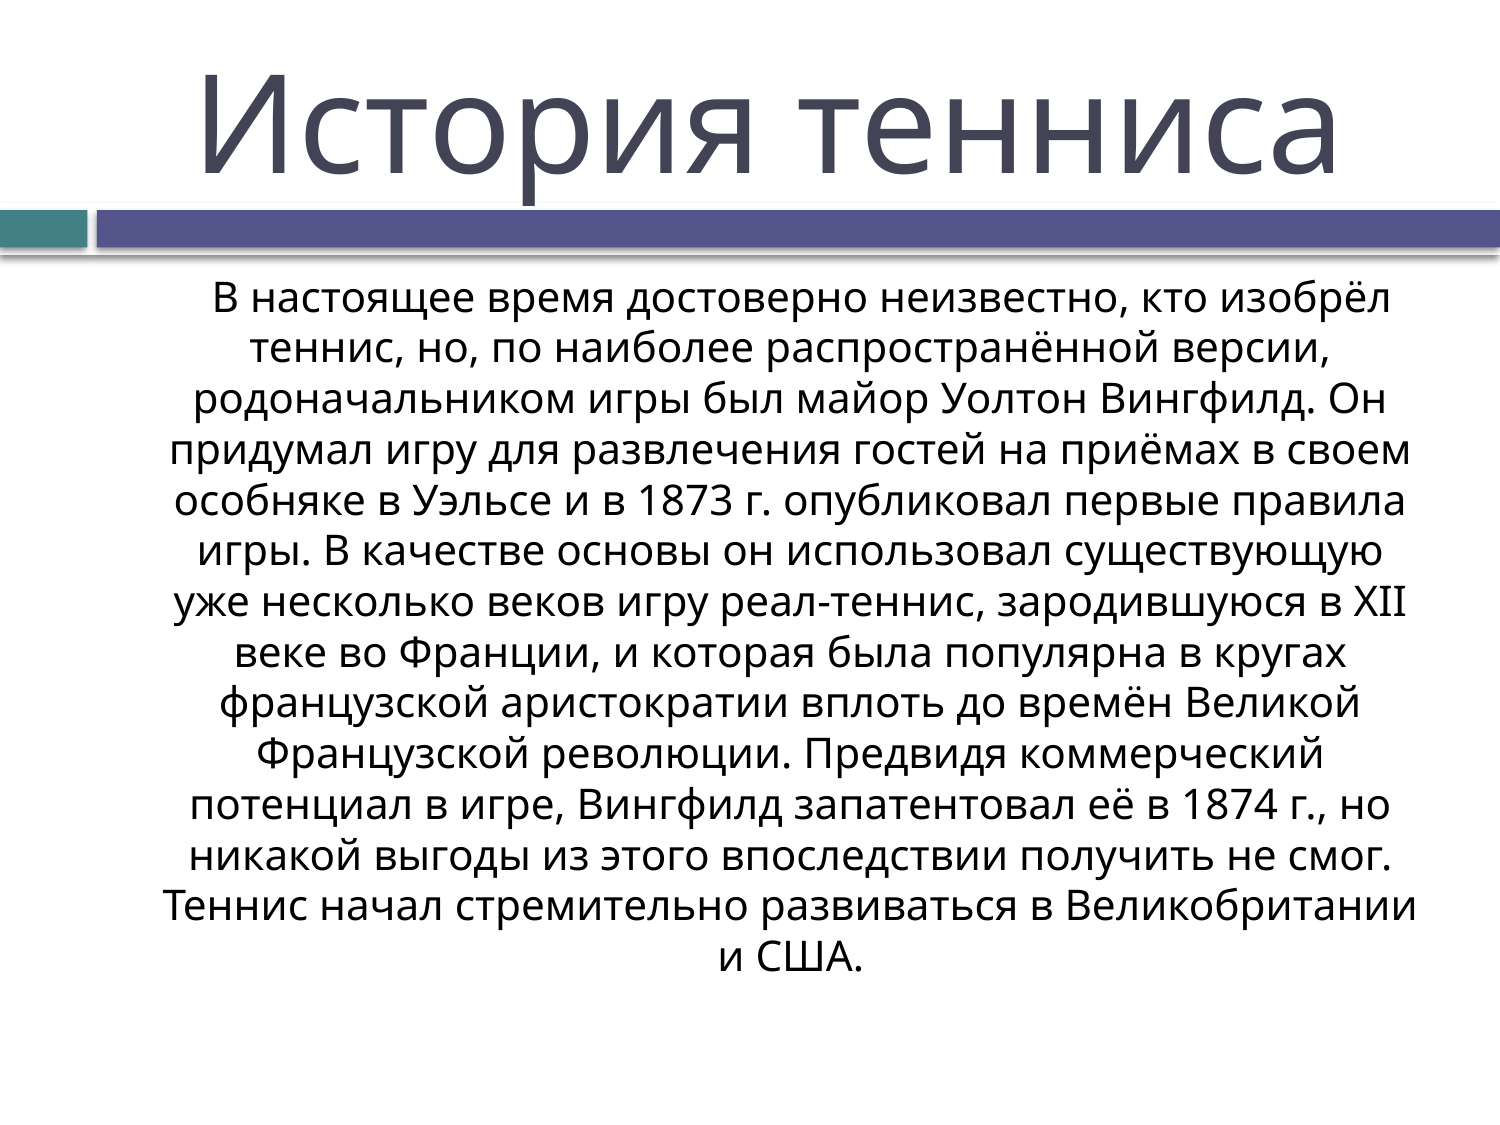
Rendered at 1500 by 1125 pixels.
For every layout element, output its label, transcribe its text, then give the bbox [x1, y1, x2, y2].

title История тенниса [100, 37, 1438, 200]
list В настоящее время достоверно неизвестно, кто изобрёл теннис, но, по наиболее распространённой версии, родоначальником игры был майор Уолтон Вингфилд. Он придумал игру для развлечения гостей на приёмах в своем особняке в Уэльсе и в 1873 г. опубликовал первые правила игры. В качестве основы он использовал существующую уже несколько веков игру реал-теннис, зародившуюся в XII веке во Франции, и которая была популярна в кругах французской аристократии вплоть до времён Великой Французской революции. Предвидя коммерческий потенциал в игре, Вингфилд запатентовал её в 1874 г., но никакой выгоды из этого впоследствии получить не смог. Теннис начал стремительно развиваться в Великобритании и США. [100, 262, 1438, 1000]
